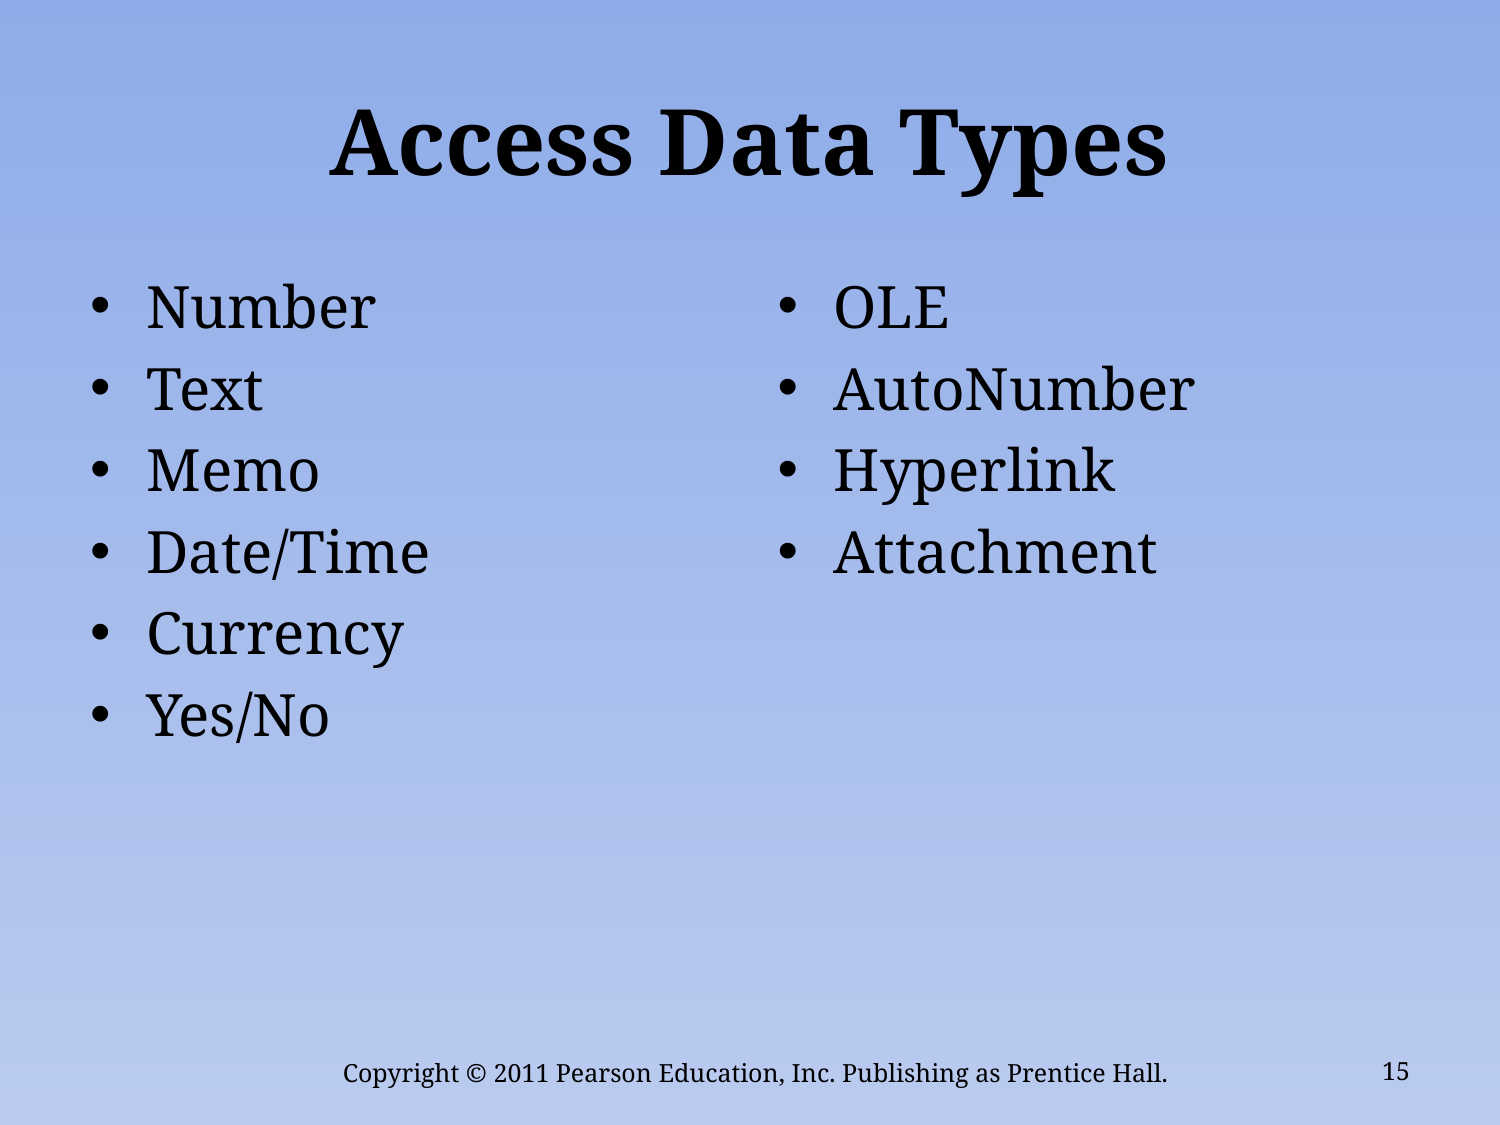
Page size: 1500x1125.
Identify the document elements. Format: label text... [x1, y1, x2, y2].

footer Copyright © 2011 Pearson Education, Inc. Publishing as Prentice Hall. [312, 1042, 1213, 1103]
list OLE AutoNumber Hyperlink Attachment [762, 262, 1425, 1005]
list Number Text Memo Date/Time Currency Yes/No [75, 262, 738, 1005]
slide_number 15 [1312, 1042, 1425, 1103]
title Access Data Types [75, 45, 1425, 233]
